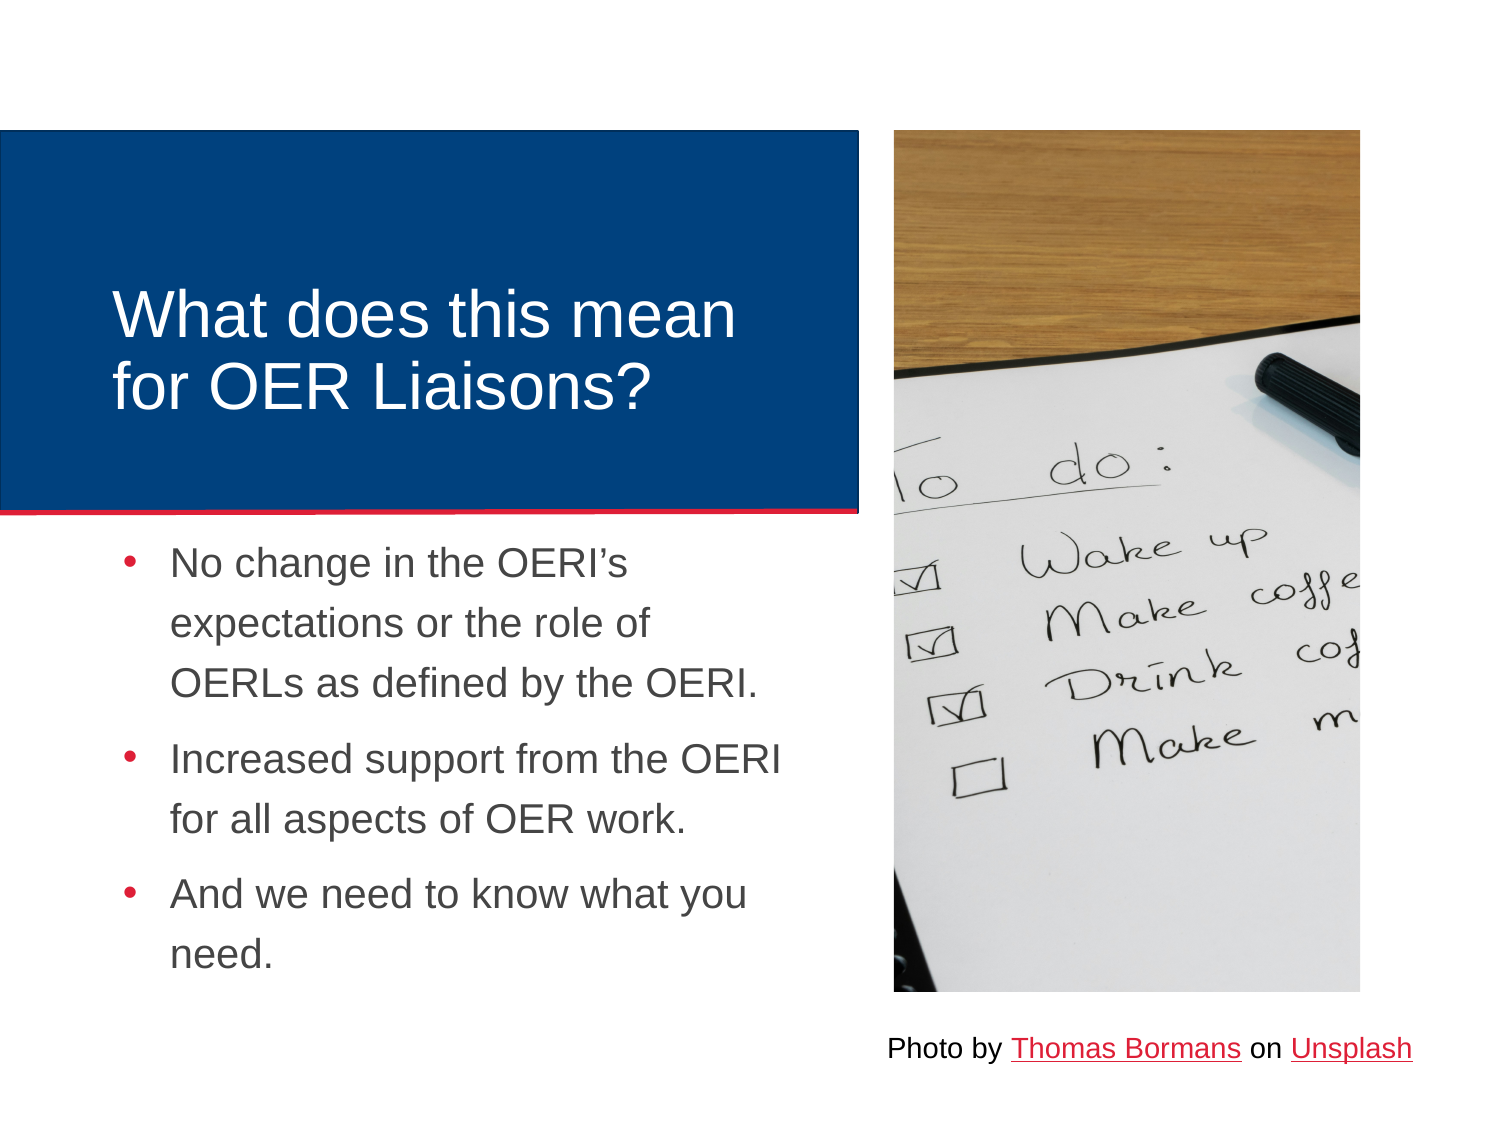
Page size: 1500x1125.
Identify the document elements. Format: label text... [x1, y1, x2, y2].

list No change in the OERI’s expectations or the role of OERLs as defined by the OERI. Increased support from the OERI for all aspects of OER work. And we need to know what you need. [70, 518, 809, 995]
text_box Photo by Thomas Bormans on Unsplash [872, 1022, 1500, 1072]
picture [893, 130, 1361, 992]
title What does this mean for OER Liaisons? [97, 130, 778, 432]
